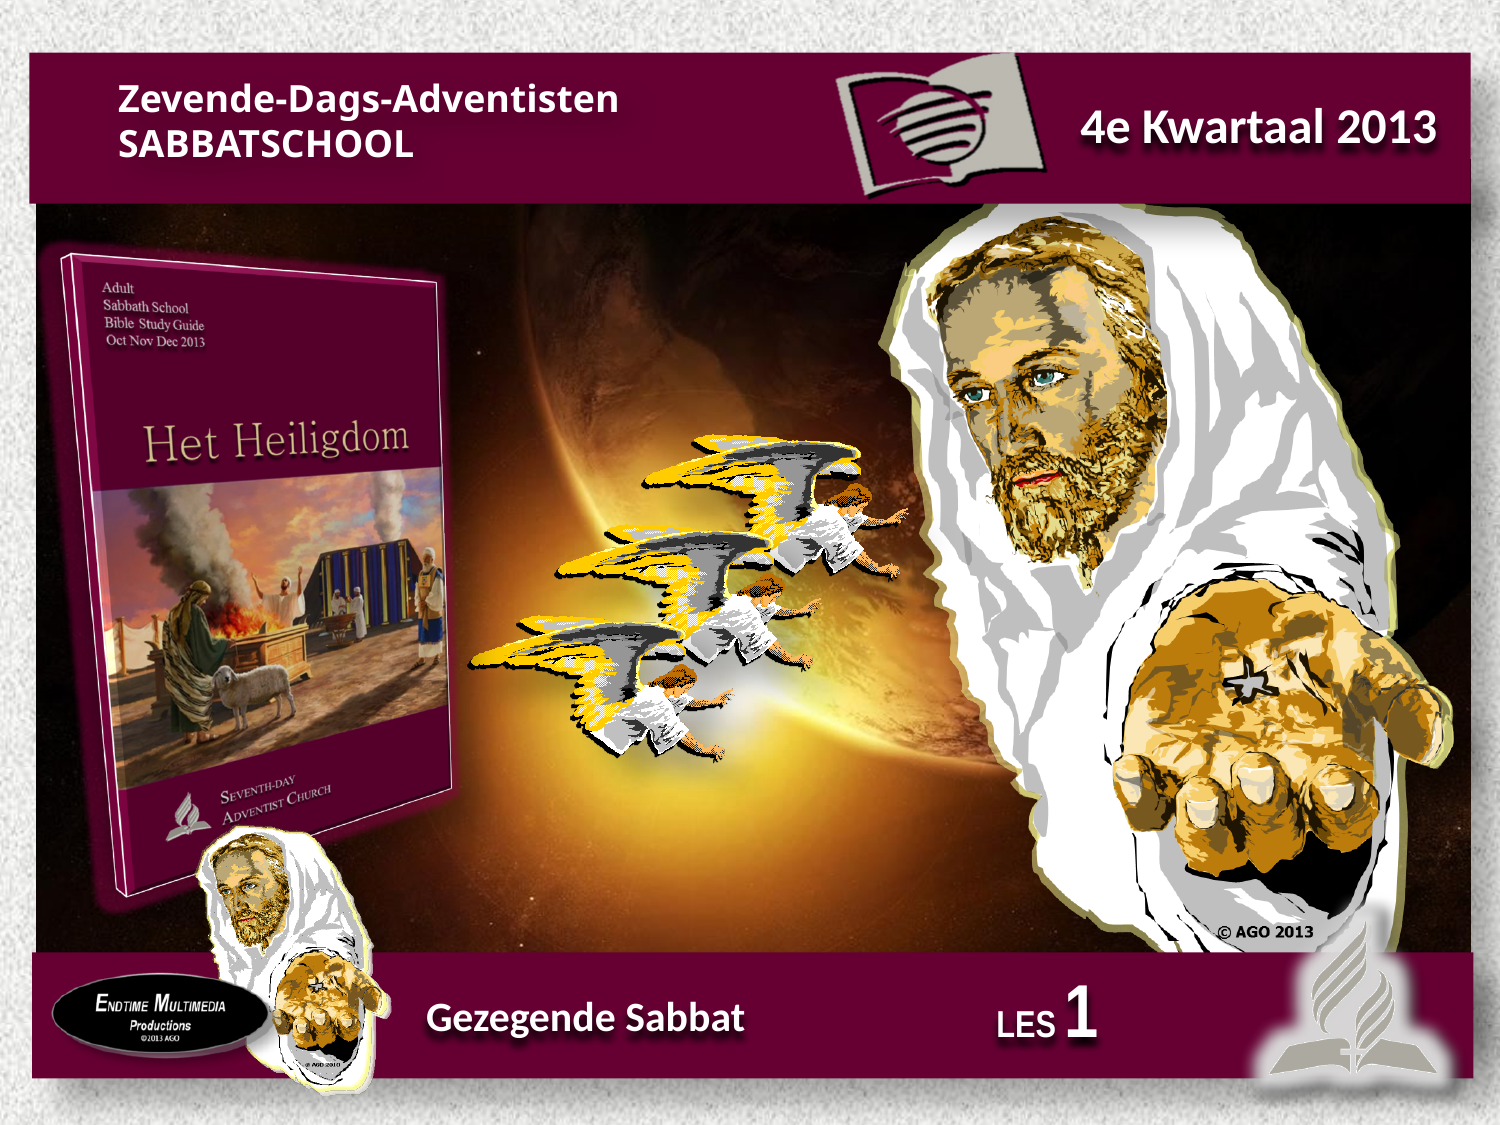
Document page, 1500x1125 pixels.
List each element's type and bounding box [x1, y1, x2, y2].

text_box [29, 52, 1471, 204]
text_box [465, 408, 910, 771]
text_box [31, 821, 1474, 1096]
picture [0, 0, 1500, 1125]
